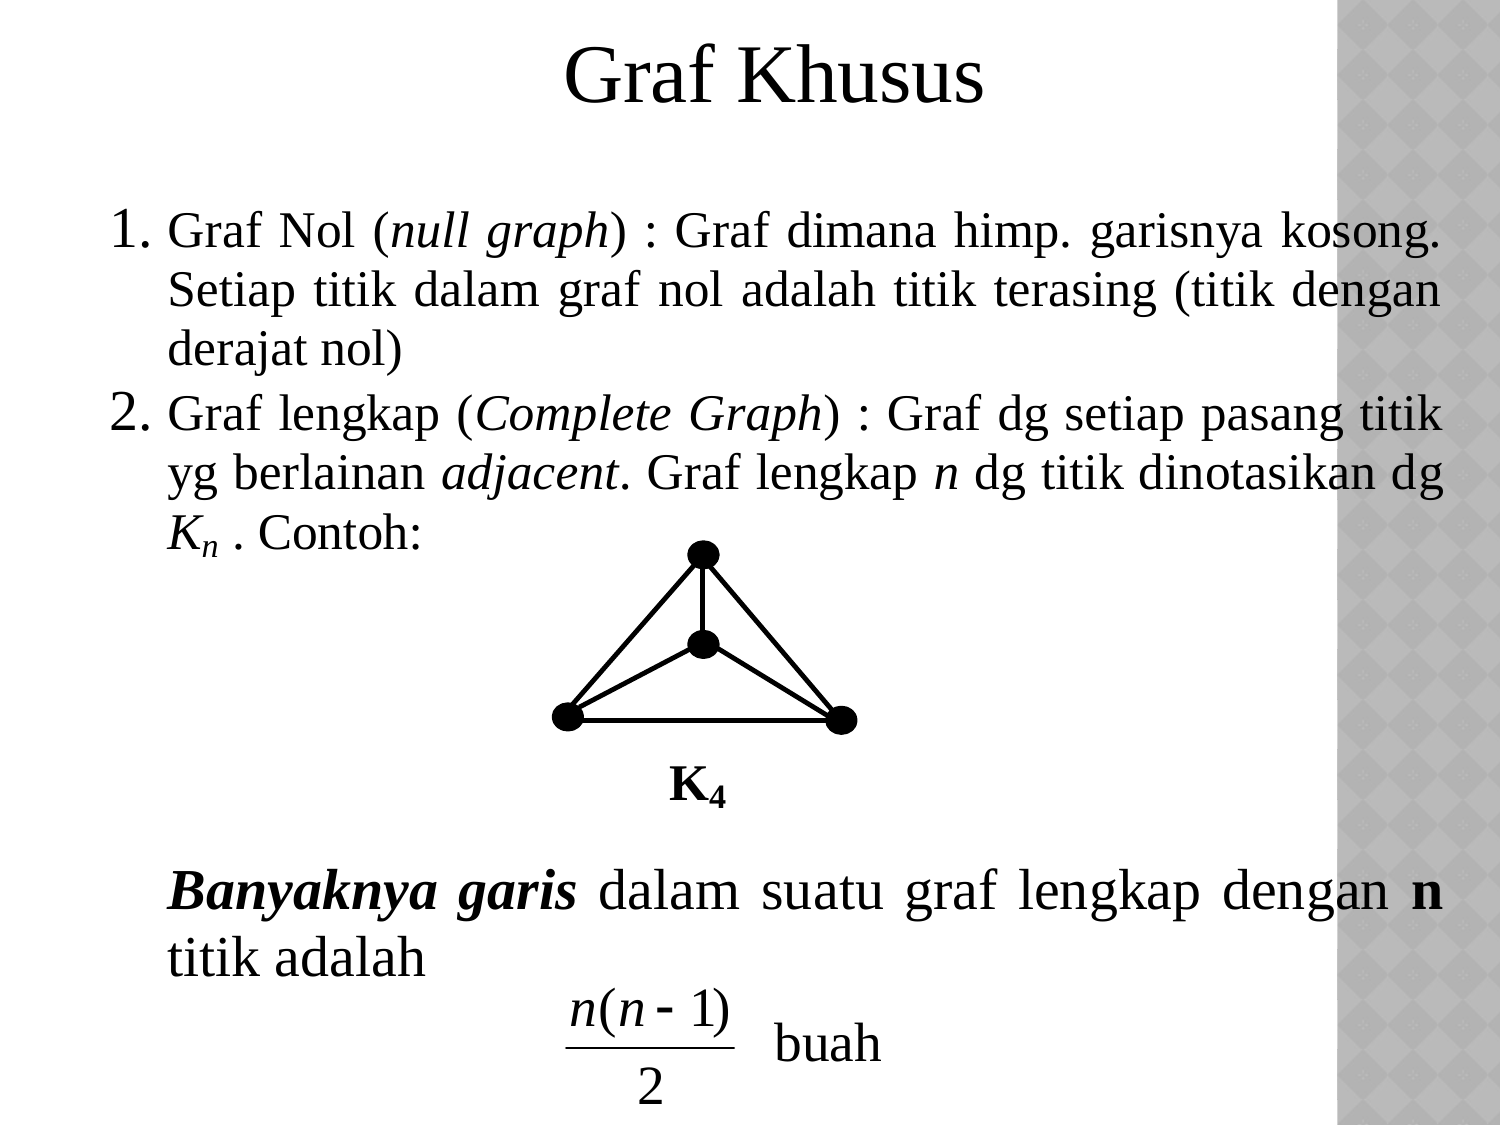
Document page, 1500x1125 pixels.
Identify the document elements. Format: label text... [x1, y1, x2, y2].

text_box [51, 194, 1445, 1125]
text_box Graf Khusus [99, 0, 1450, 163]
